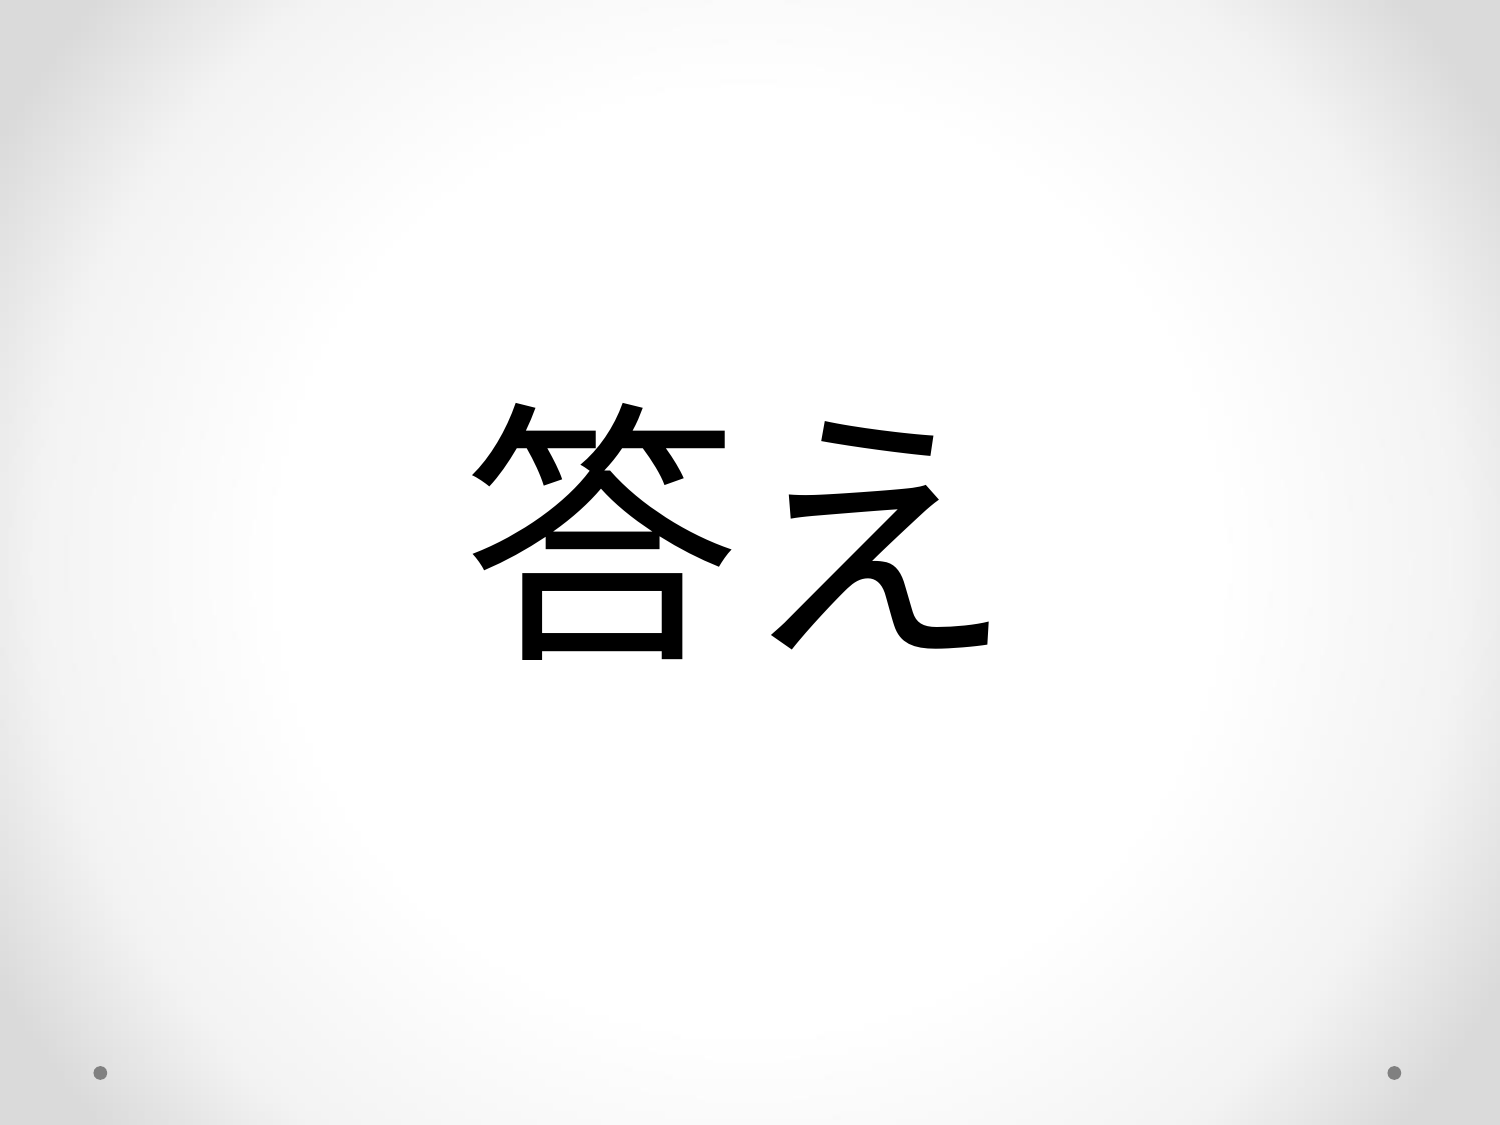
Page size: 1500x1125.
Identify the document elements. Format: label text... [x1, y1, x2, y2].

picture [0, 0, 1500, 1125]
text_box 答え [450, 356, 1028, 700]
